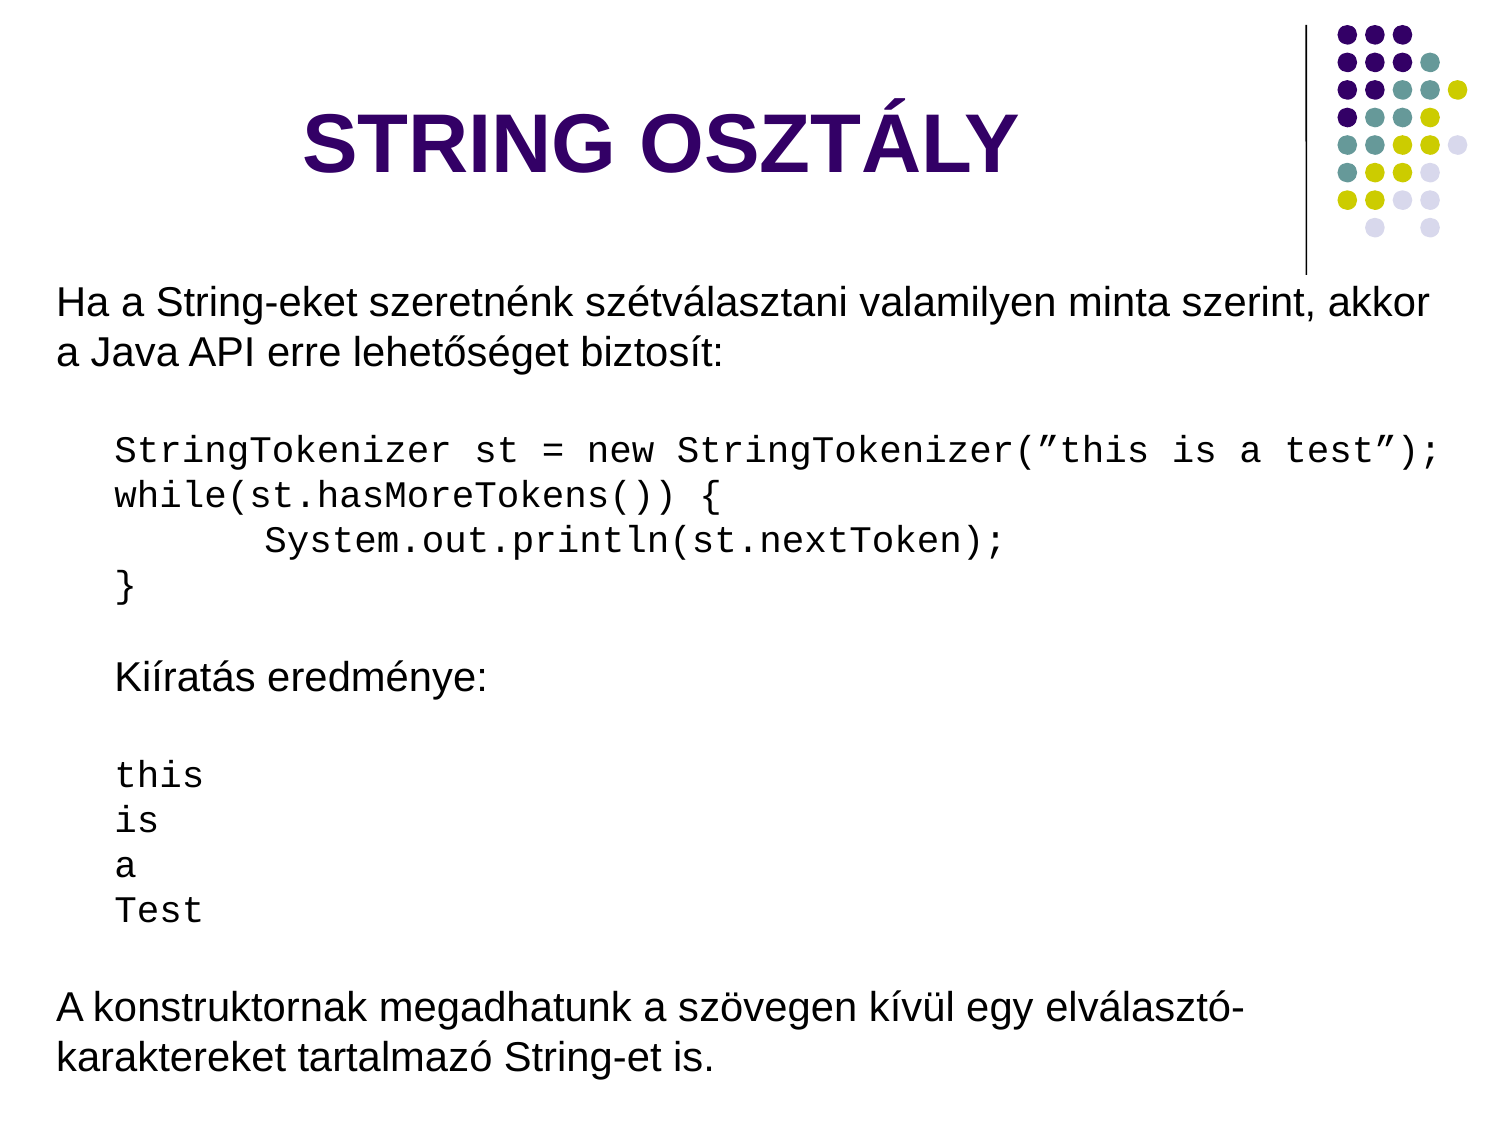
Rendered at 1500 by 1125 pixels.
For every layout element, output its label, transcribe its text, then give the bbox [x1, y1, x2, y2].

title STRING OSZTÁLY [0, 77, 1324, 197]
text_box Ha a String-eket szeretnénk szétválasztani valamilyen minta szerint, akkor a Java API erre lehetőséget biztosít: StringTokenizer st = new StringTokenizer(”this is a test”); while(st.hasMoreTokens()) { System.out.println(st.nextToken); } Kiíratás eredménye: this is a Test A konstruktornak megadhatunk a szövegen kívül egy elválasztó-karaktereket tartalmazó String-et is. [41, 267, 1459, 1087]
